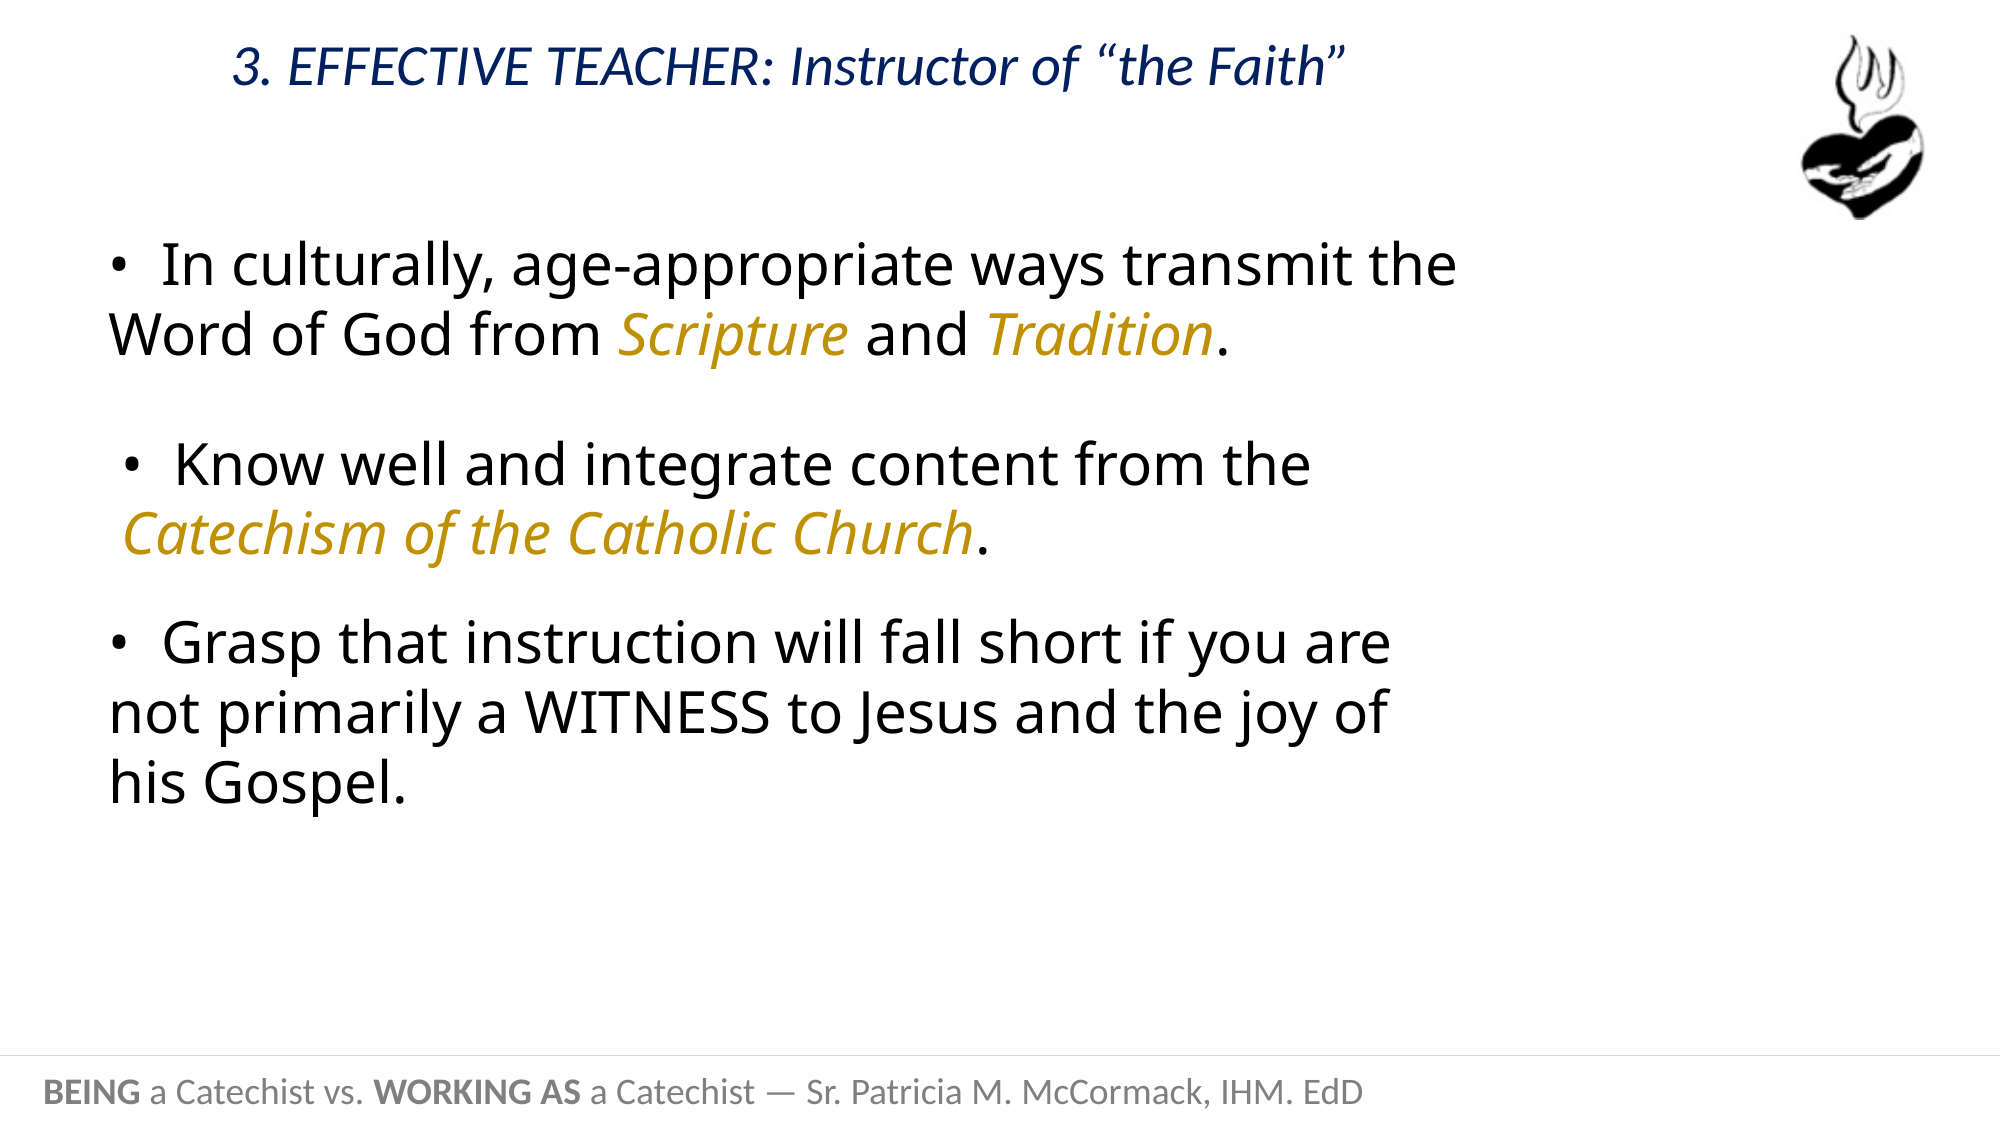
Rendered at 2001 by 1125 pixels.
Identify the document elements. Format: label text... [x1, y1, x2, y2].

picture [1788, 30, 1955, 220]
text_box • Grasp that instruction will fall short if you are not primarily a WITNESS to Jesus and the joy of his Gospel. [93, 597, 1449, 823]
text_box • Know well and integrate content from the Catechism of the Catholic Church. [106, 419, 1416, 574]
text_box • In culturally, age-appropriate ways transmit the Word of God from Scripture and Tradition. [93, 219, 1493, 375]
text_box 3. EFFECTIVE TEACHER: Instructor of “the Faith” [112, 19, 1469, 105]
text_box BEING a Catechist vs. WORKING AS a Catechist — Sr. Patricia M. McCormack, IHM. EdD [28, 1059, 1750, 1120]
